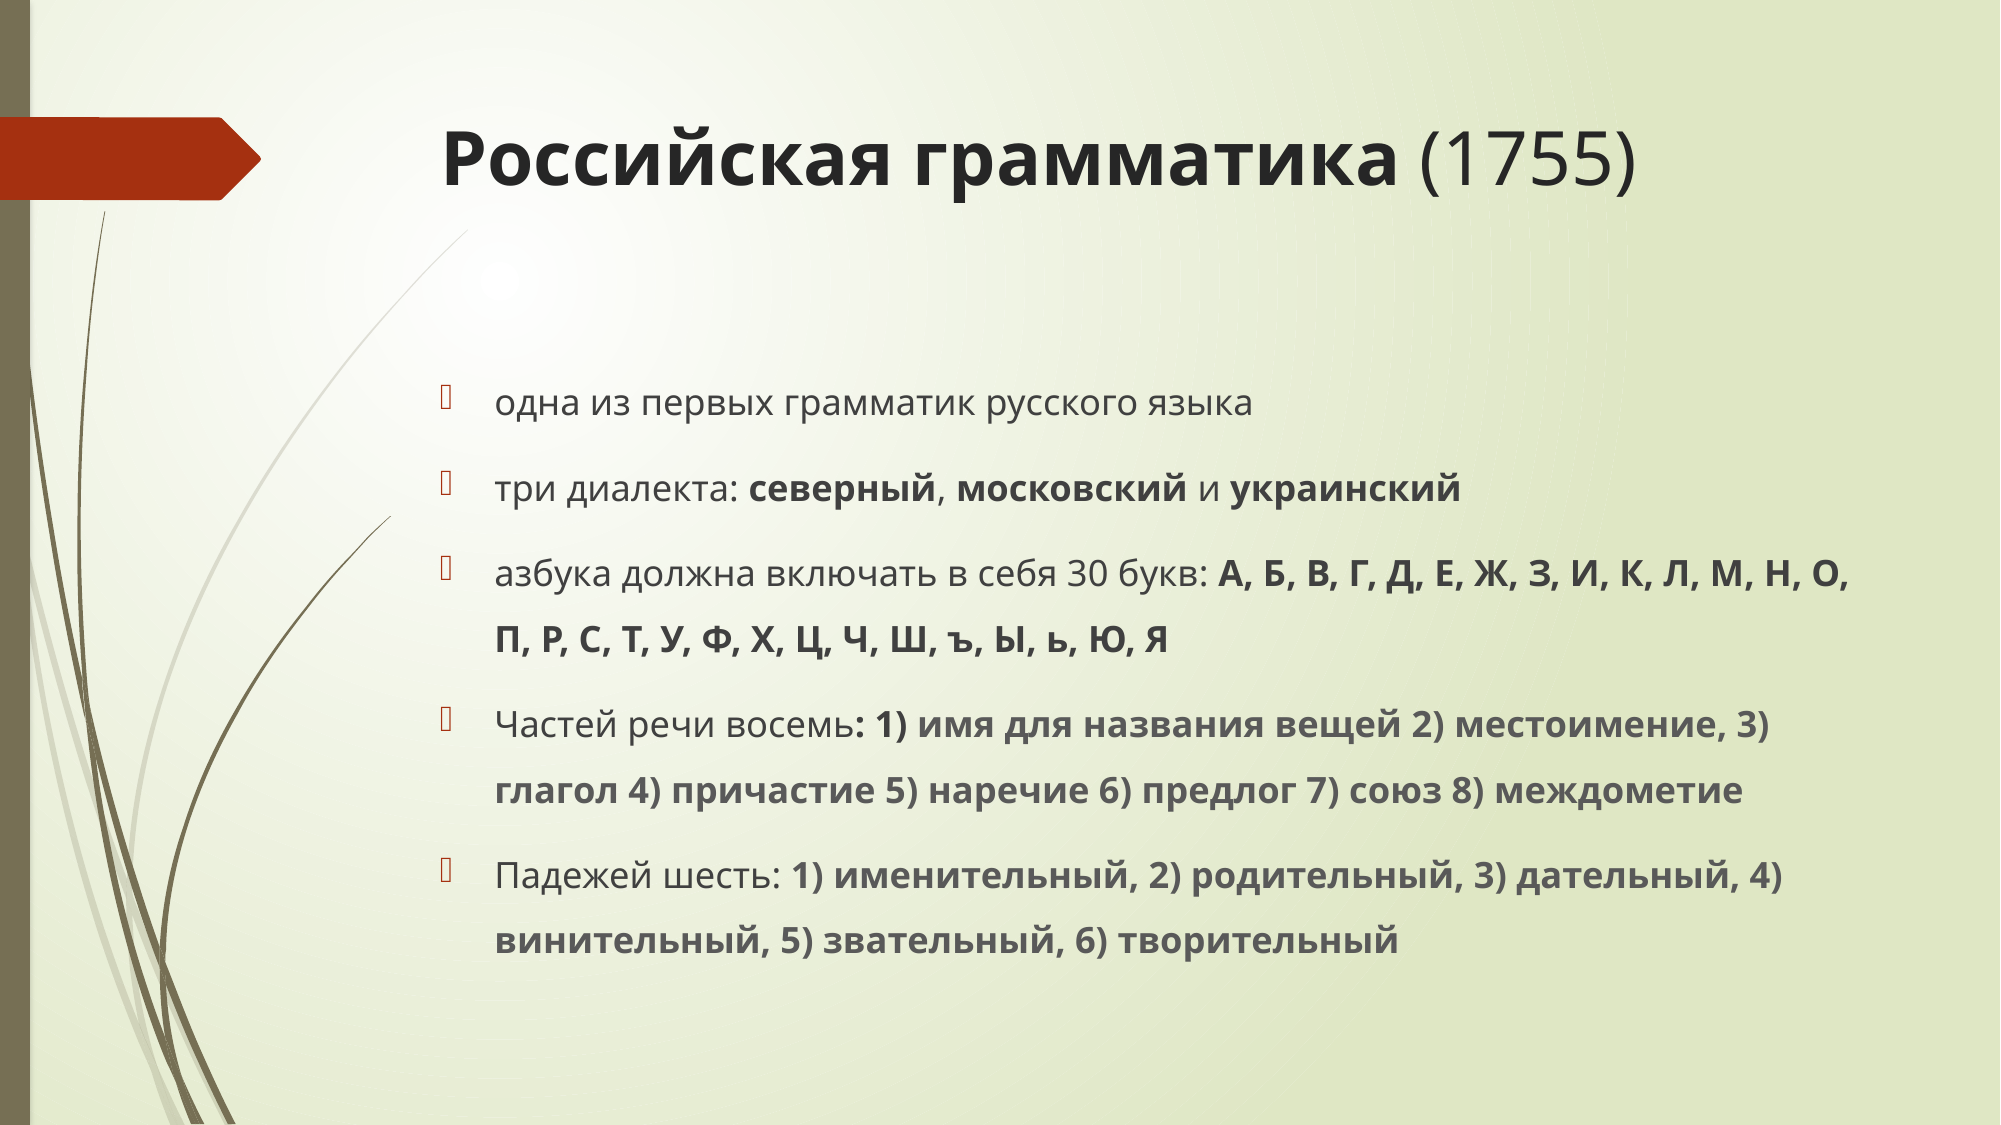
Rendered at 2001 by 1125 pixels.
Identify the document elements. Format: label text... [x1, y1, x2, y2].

title Российская грамматика (1755) [425, 102, 1888, 313]
list одна из первых грамматик русского языка три диалекта: северный, московский и украинский азбука должна включать в себя 30 букв: А, Б, В, Г, Д, Е, Ж, З, И, К, Л, М, Н, О, П, Р, С, Т, У, Ф, Х, Ц, Ч, Ш, ъ, Ы, ь, Ю, Я Частей речи восемь: 1) имя для названия вещей 2) местоимение, 3) глагол 4) причастие 5) наречие 6) предлог 7) союз 8) междометие Падежей шесть: 1) именительный, 2) родительный, 3) дательный, 4) винительный, 5) звательный, 6) творительный [424, 350, 1888, 970]
